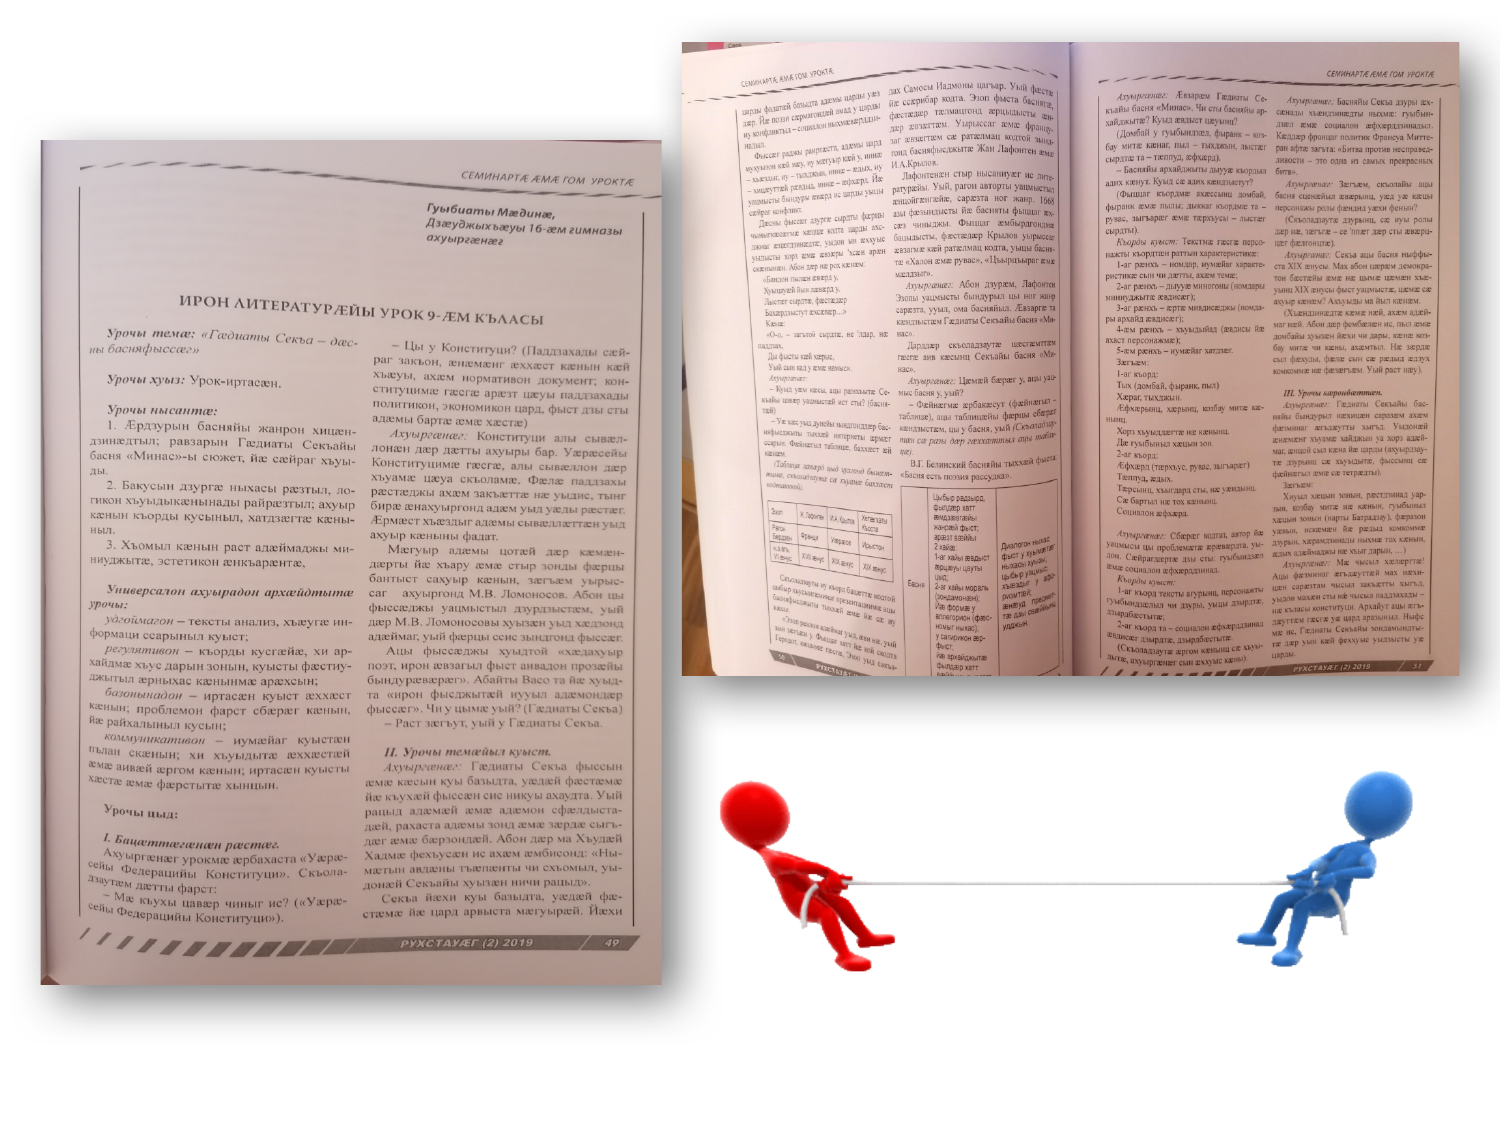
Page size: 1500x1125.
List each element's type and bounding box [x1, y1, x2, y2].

picture [40, 140, 662, 985]
picture [677, 727, 1460, 1041]
picture [681, 42, 1460, 676]
